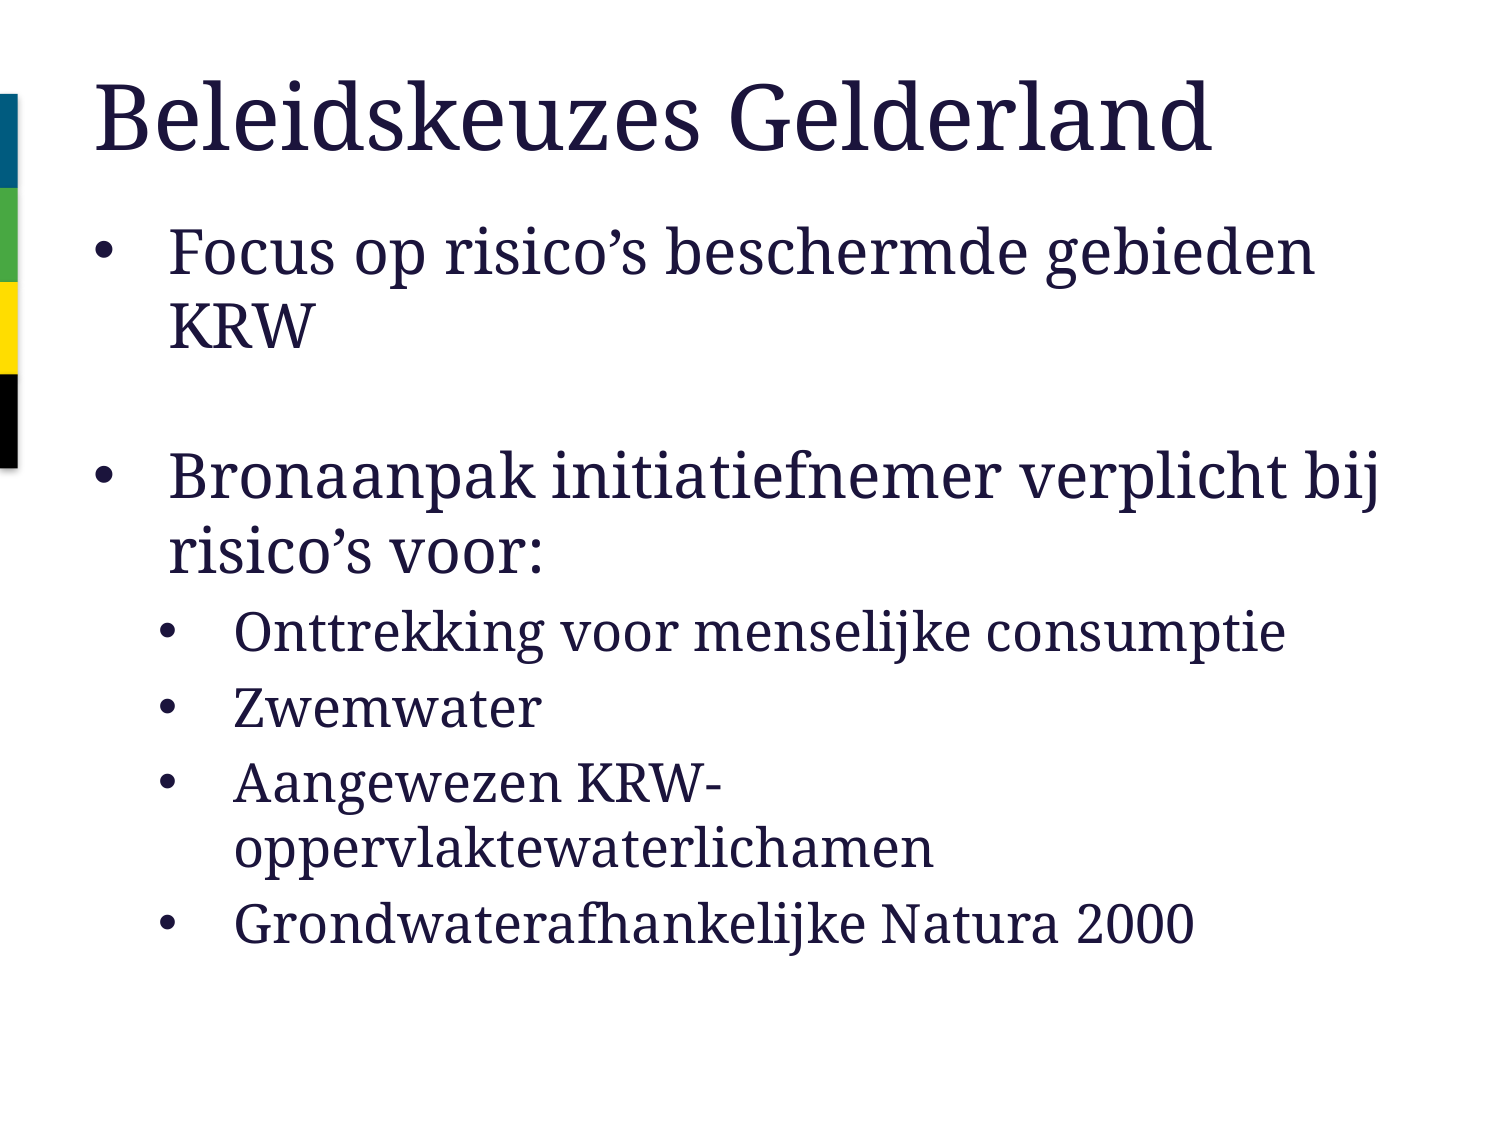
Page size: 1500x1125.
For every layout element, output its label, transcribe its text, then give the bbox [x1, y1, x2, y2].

title Beleidskeuzes Gelderland [94, 80, 1408, 200]
list Focus op risico’s beschermde gebieden KRW Bronaanpak initiatiefnemer verplicht bij risico’s voor: Onttrekking voor menselijke consumptie Zwemwater Aangewezen KRW-oppervlaktewaterlichamen Grondwaterafhankelijke Natura 2000 [93, 204, 1407, 1071]
